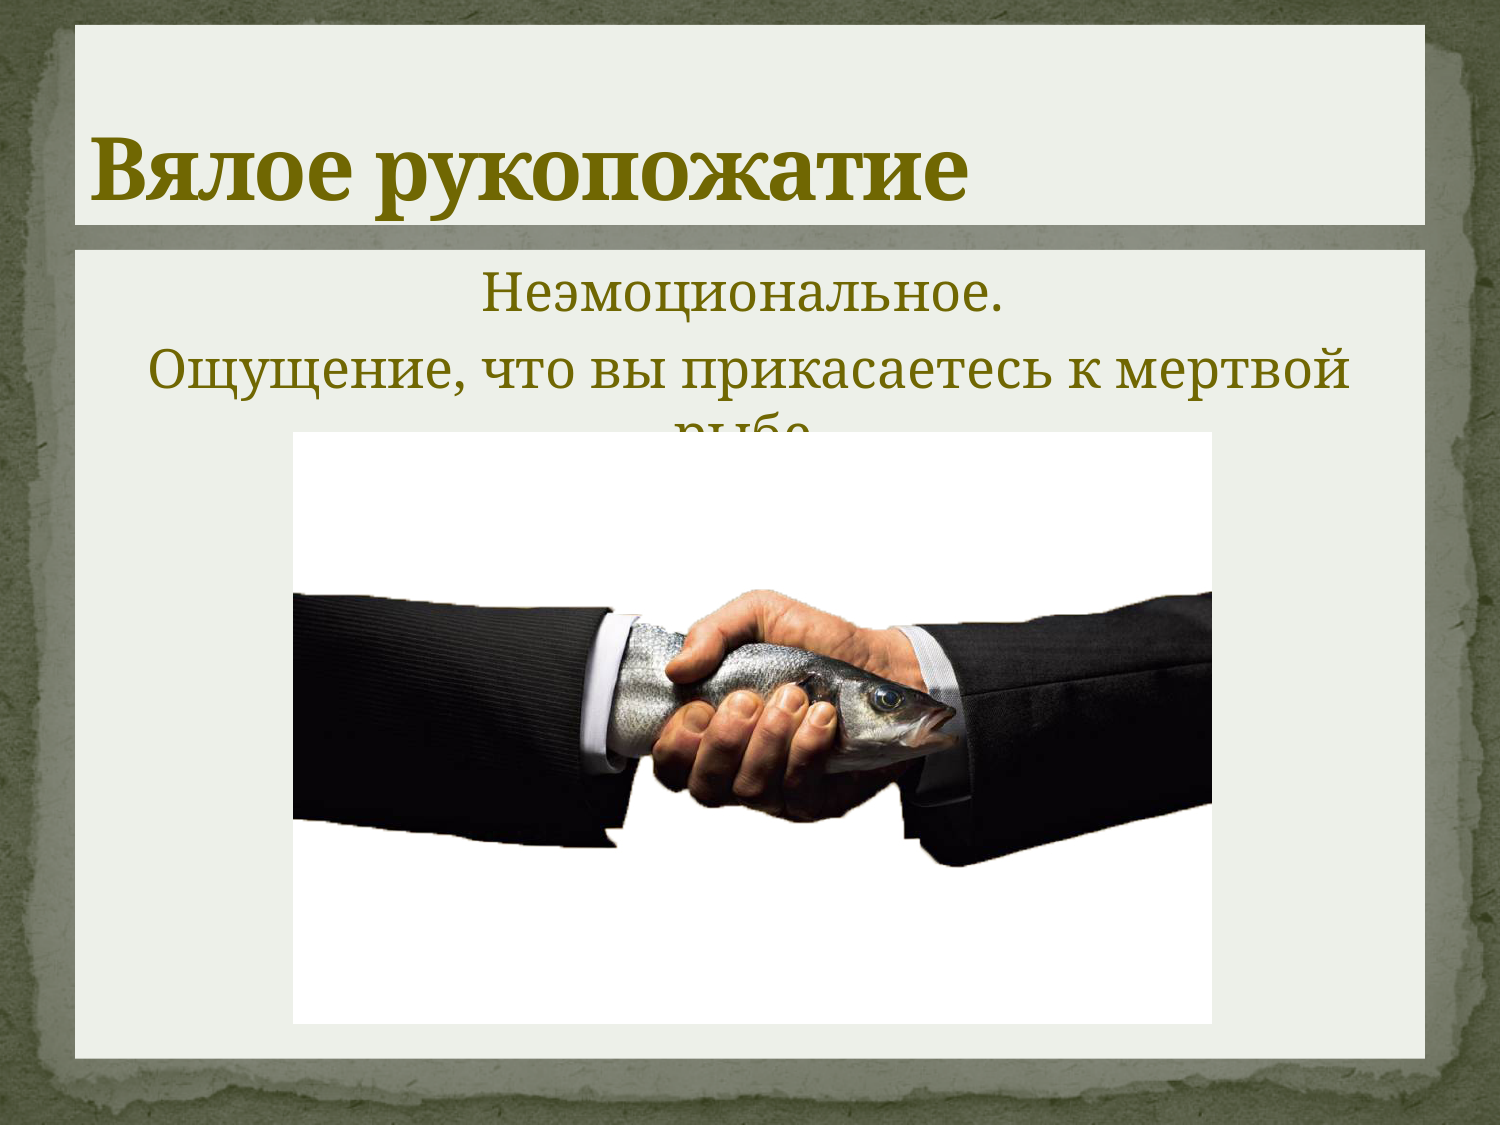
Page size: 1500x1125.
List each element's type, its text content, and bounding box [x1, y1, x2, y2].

title Вялое рукопожатие [74, 24, 1425, 225]
picture [293, 432, 1212, 1024]
list Неэмоциональное. Ощущение, что вы прикасаетесь к мертвой рыбе. [75, 249, 1425, 1059]
